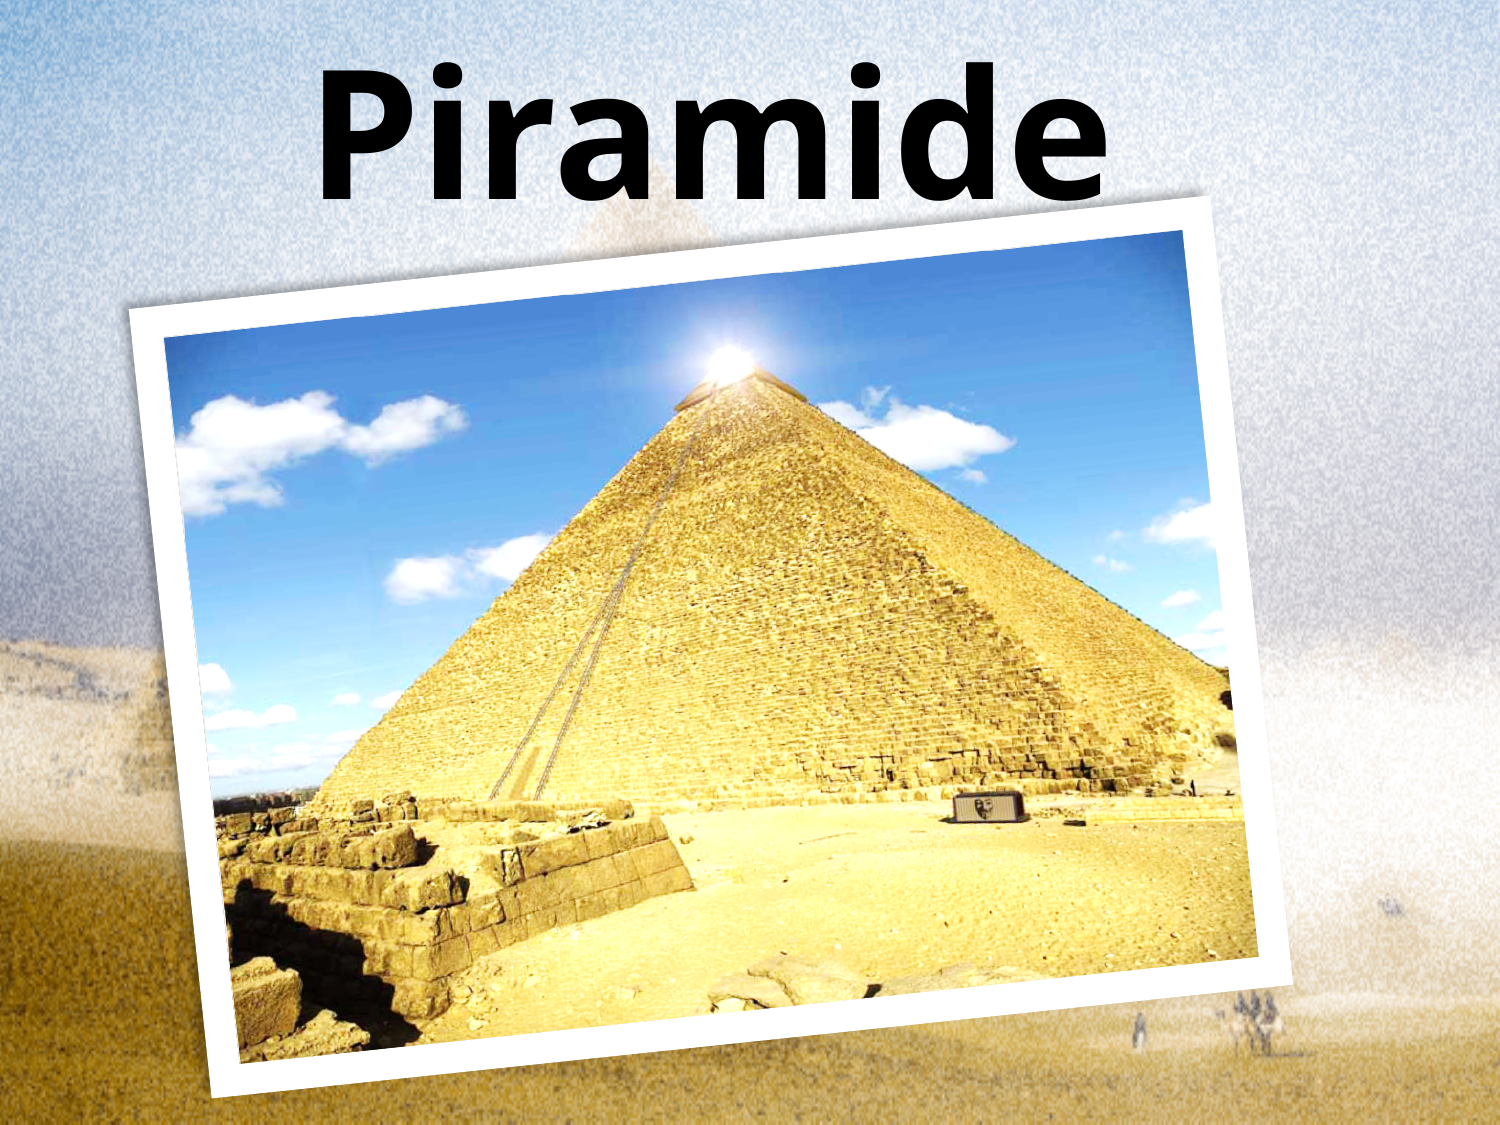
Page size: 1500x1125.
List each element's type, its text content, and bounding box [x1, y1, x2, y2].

picture [0, 0, 1500, 1125]
title Piramide [73, 34, 1349, 247]
